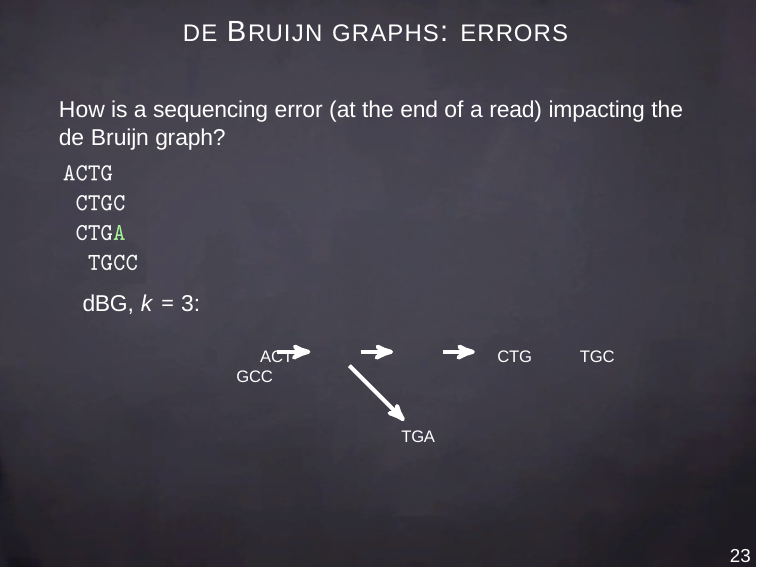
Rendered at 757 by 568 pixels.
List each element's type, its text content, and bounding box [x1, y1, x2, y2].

text_box [376, 346, 392, 358]
picture [0, 0, 756, 567]
text_box How is a sequencing error (at the end of a read) impacting the de Bruijn graph? ❆❈❚● ❈❚●❈ ❈❚●❆ ❚●❈❈ dBG, k = 3: ACT CTG TGC GCC [56, 93, 685, 386]
text_box [389, 406, 403, 420]
title DE BRUIJN GRAPHS: ERRORS [65, 12, 691, 107]
text_box [458, 346, 473, 358]
slide_number 23 [725, 543, 755, 568]
text_box TGA [399, 425, 438, 446]
text_box [294, 346, 309, 358]
